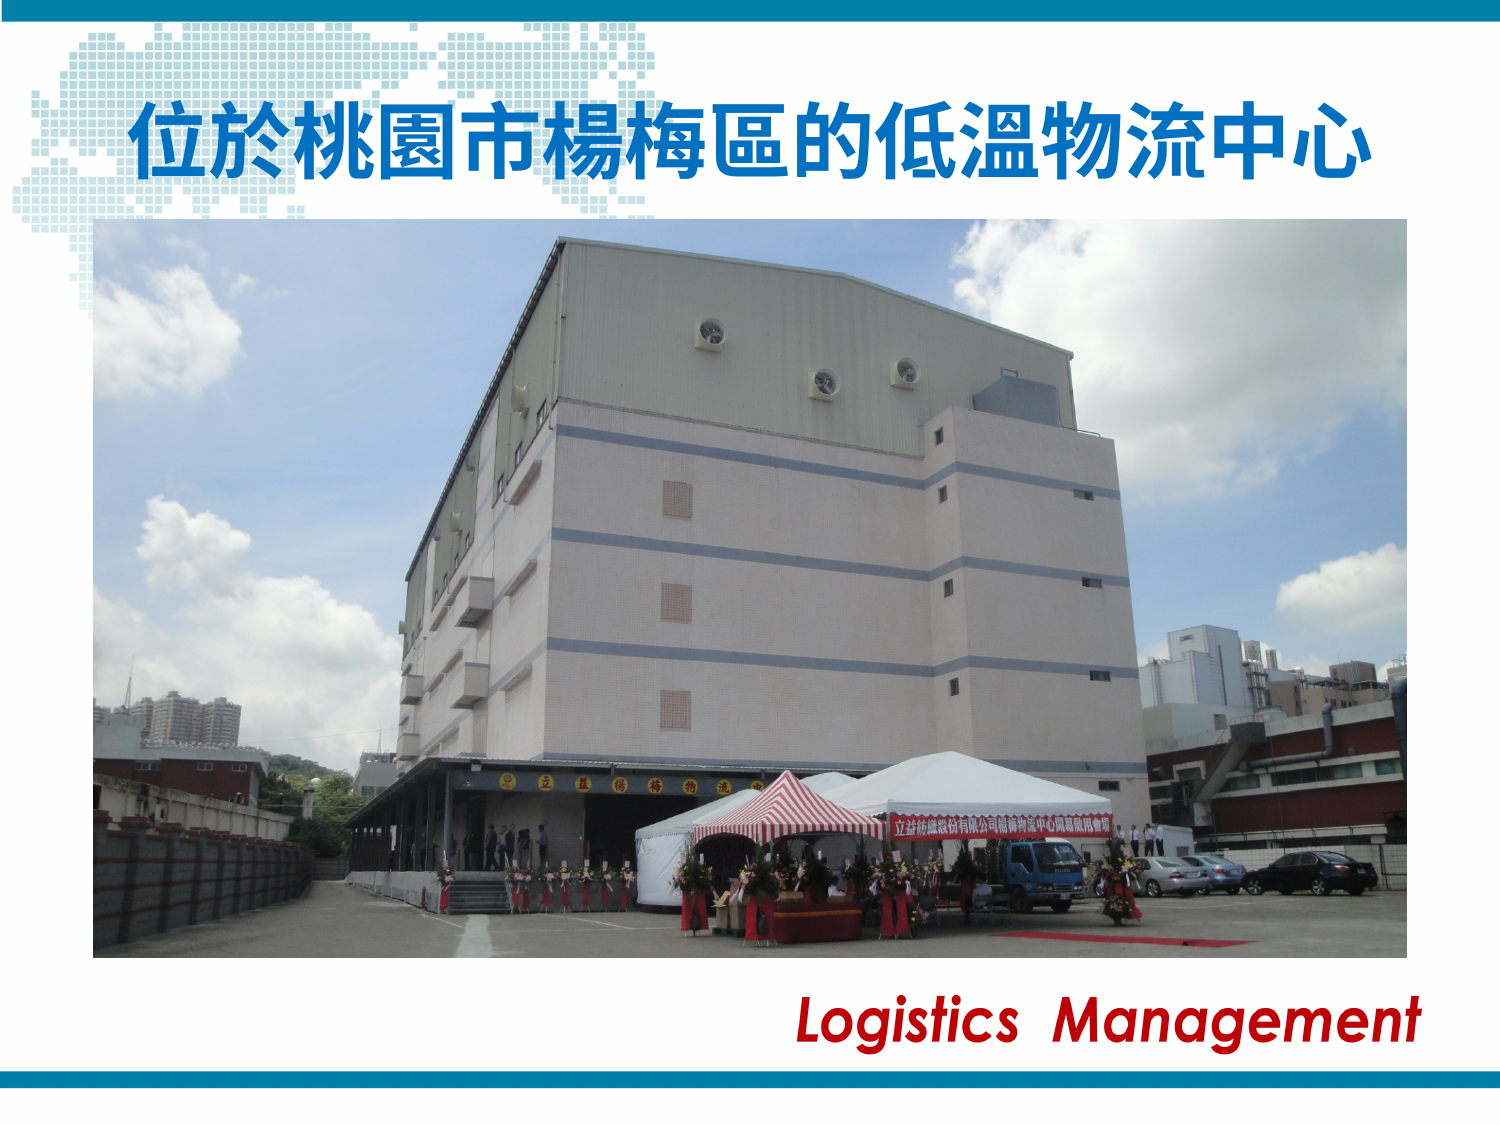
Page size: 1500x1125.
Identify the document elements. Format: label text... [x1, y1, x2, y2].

title 位於桃園市楊梅區的低溫物流中心 [74, 44, 1426, 233]
picture [0, 1089, 1500, 1125]
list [93, 219, 1407, 958]
picture [0, 0, 1500, 1071]
